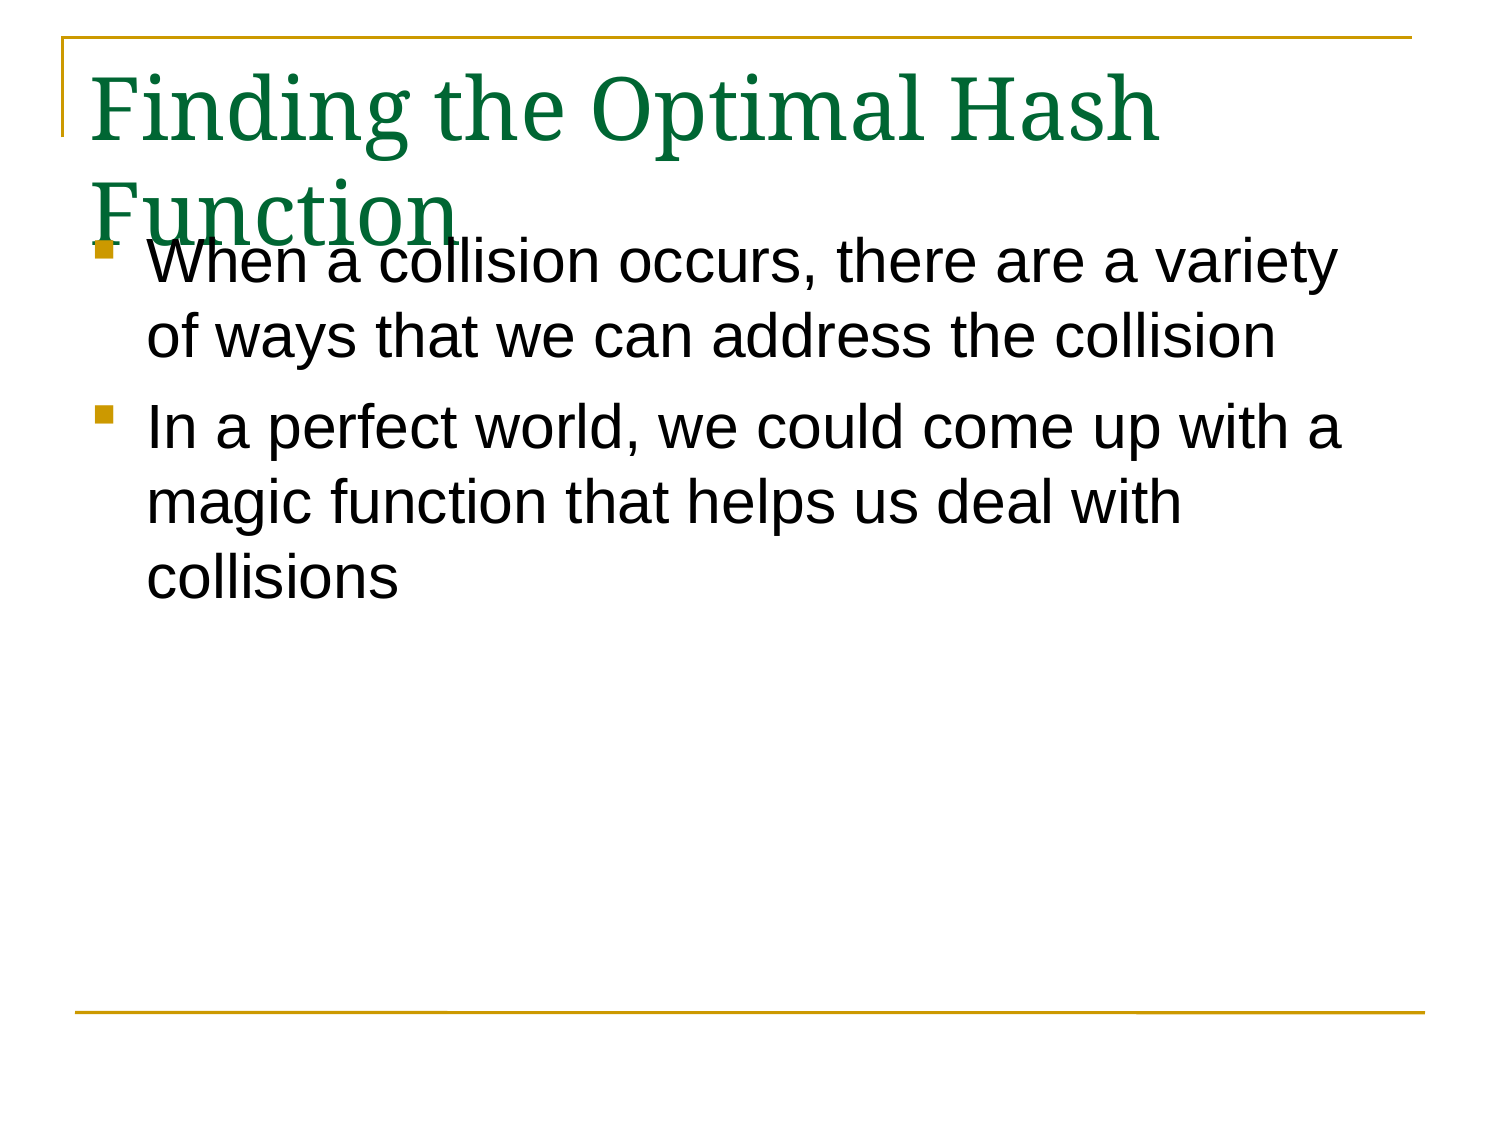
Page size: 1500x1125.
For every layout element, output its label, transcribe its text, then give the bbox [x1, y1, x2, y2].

title Finding the Optimal Hash Function [75, 45, 1425, 212]
list When a collision occurs, there are a variety of ways that we can address the collision In a perfect world, we could come up with a magic function that helps us deal with collisions [75, 212, 1425, 1005]
